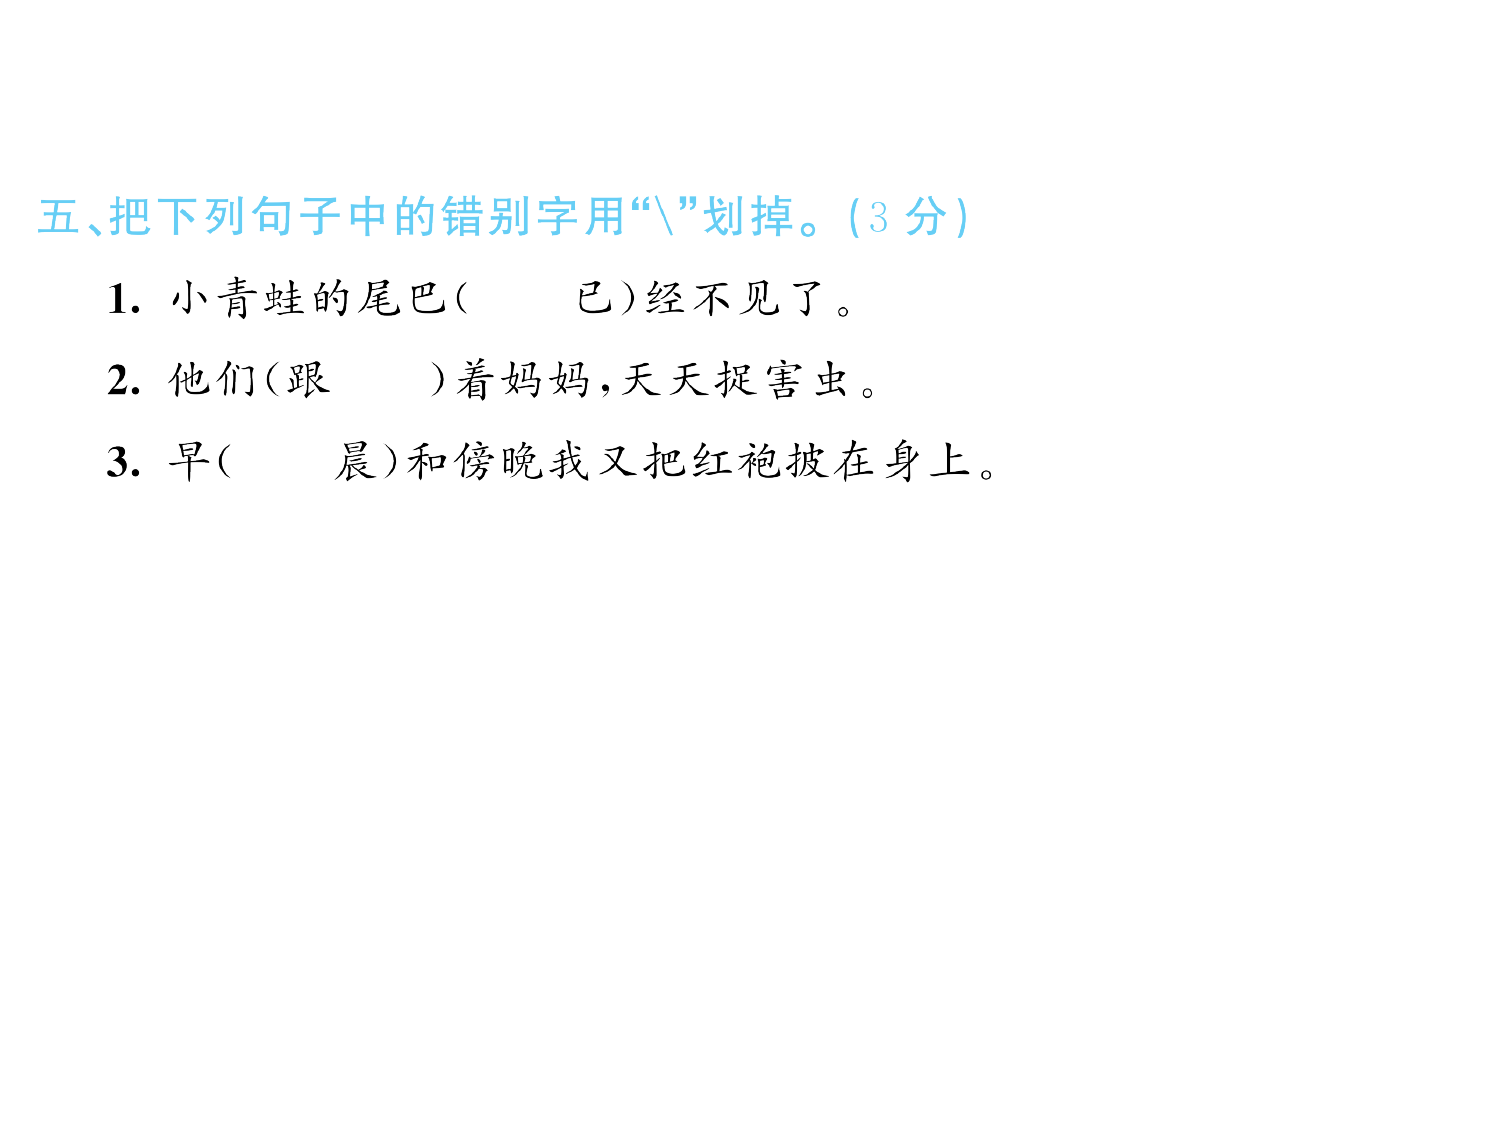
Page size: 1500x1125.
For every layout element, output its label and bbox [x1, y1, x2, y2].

picture [35, 177, 1453, 501]
